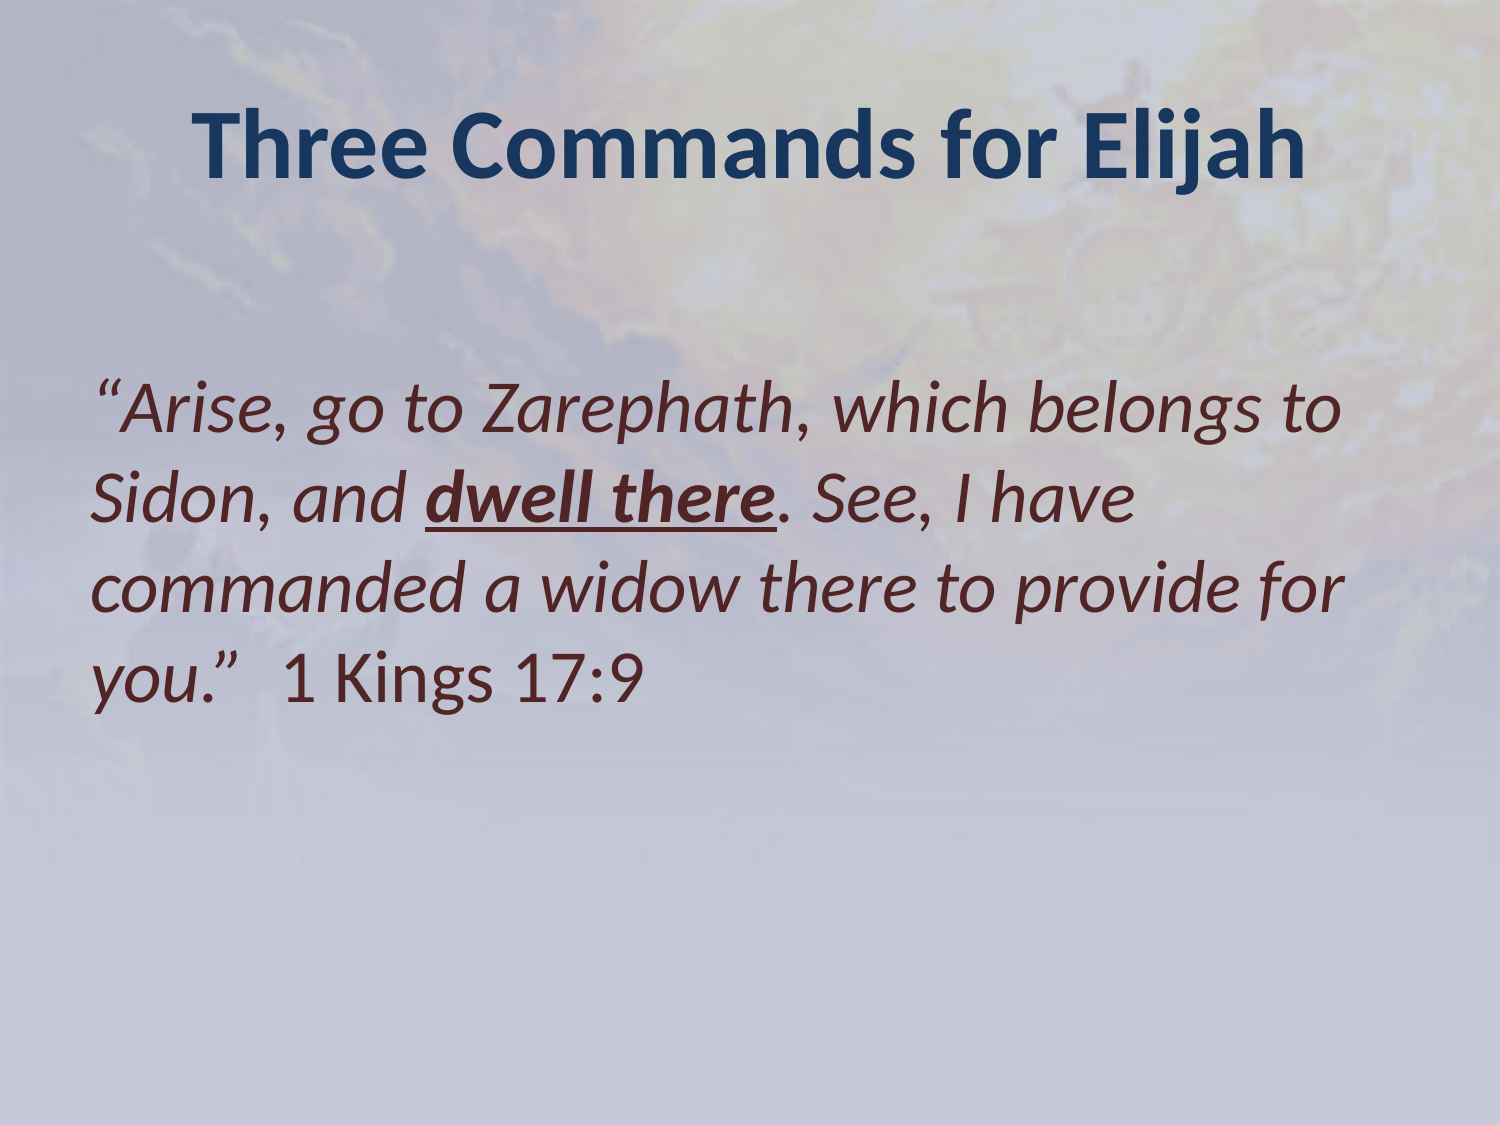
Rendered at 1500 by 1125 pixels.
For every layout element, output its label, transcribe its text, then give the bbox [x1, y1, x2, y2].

list “Arise, go to Zarephath, which belongs to Sidon, and dwell there. See, I have commanded a widow there to provide for you.” 1 Kings 17:9 [75, 350, 1425, 1005]
picture [0, 0, 1500, 1125]
title Three Commands for Elijah [75, 45, 1425, 233]
